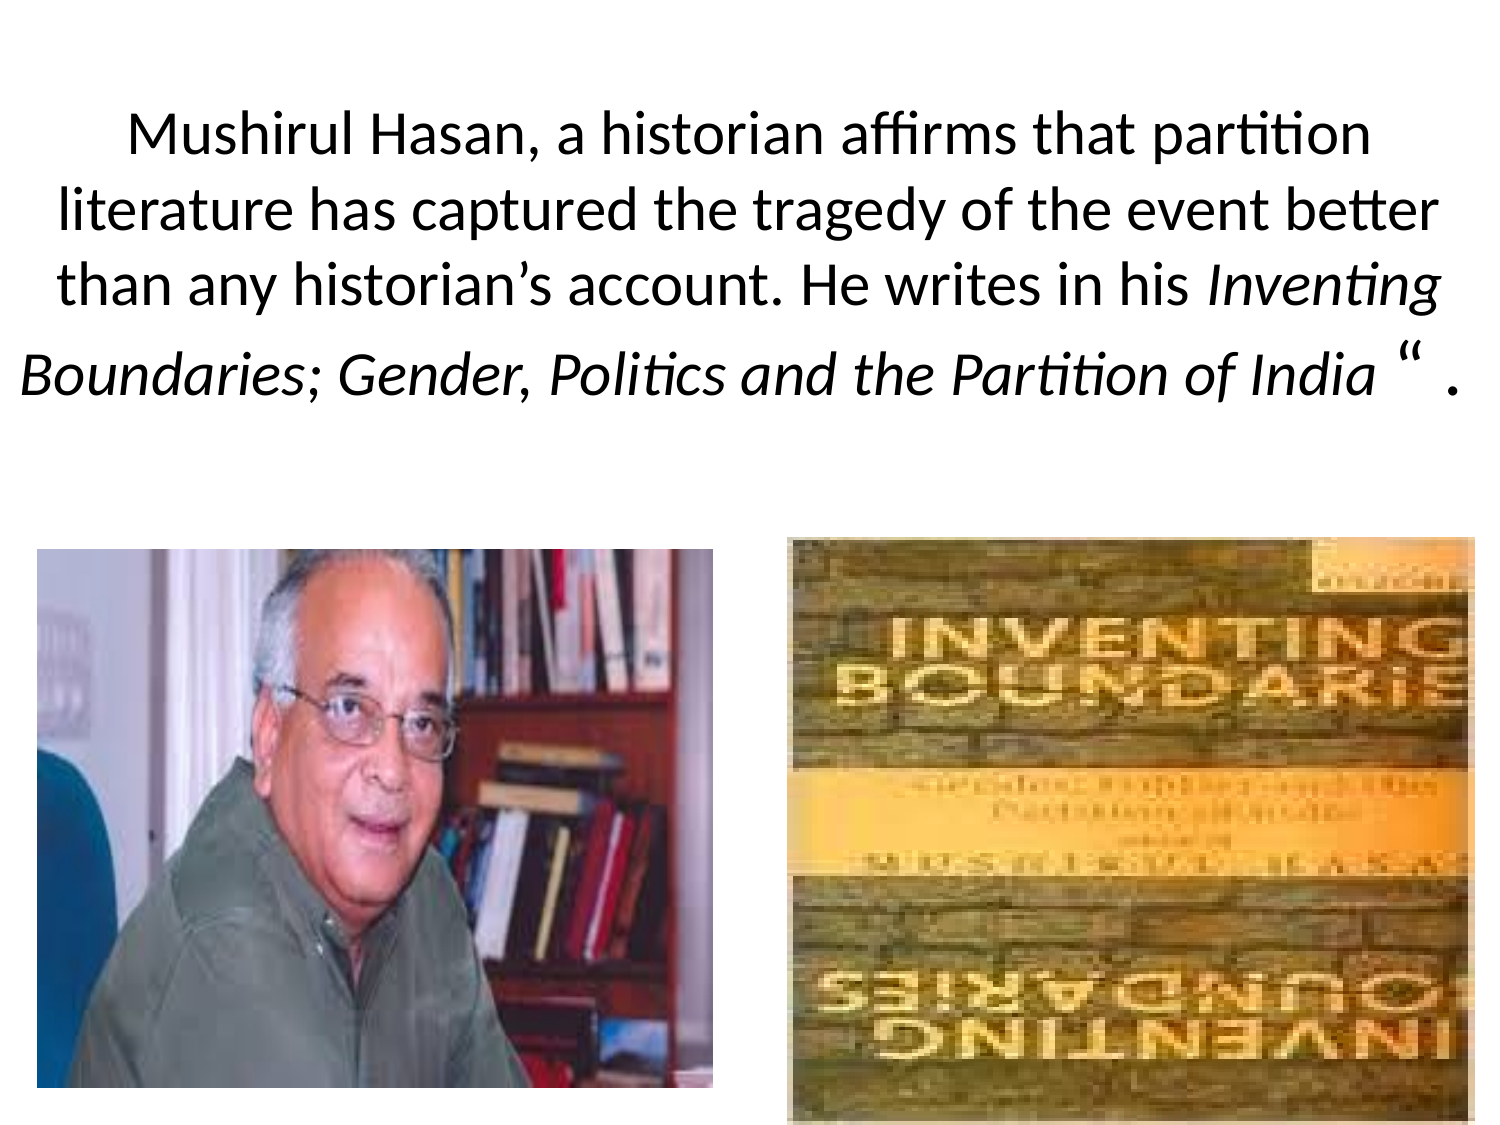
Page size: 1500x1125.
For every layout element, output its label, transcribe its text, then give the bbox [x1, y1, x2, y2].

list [37, 549, 713, 1088]
title Mushirul Hasan, a historian affirms that partition literature has captured the tragedy of the event better than any historian’s account. He writes in his Inventing Boundaries; Gender, Politics and the Partition of India “ . [0, 45, 1500, 550]
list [787, 537, 1476, 1125]
